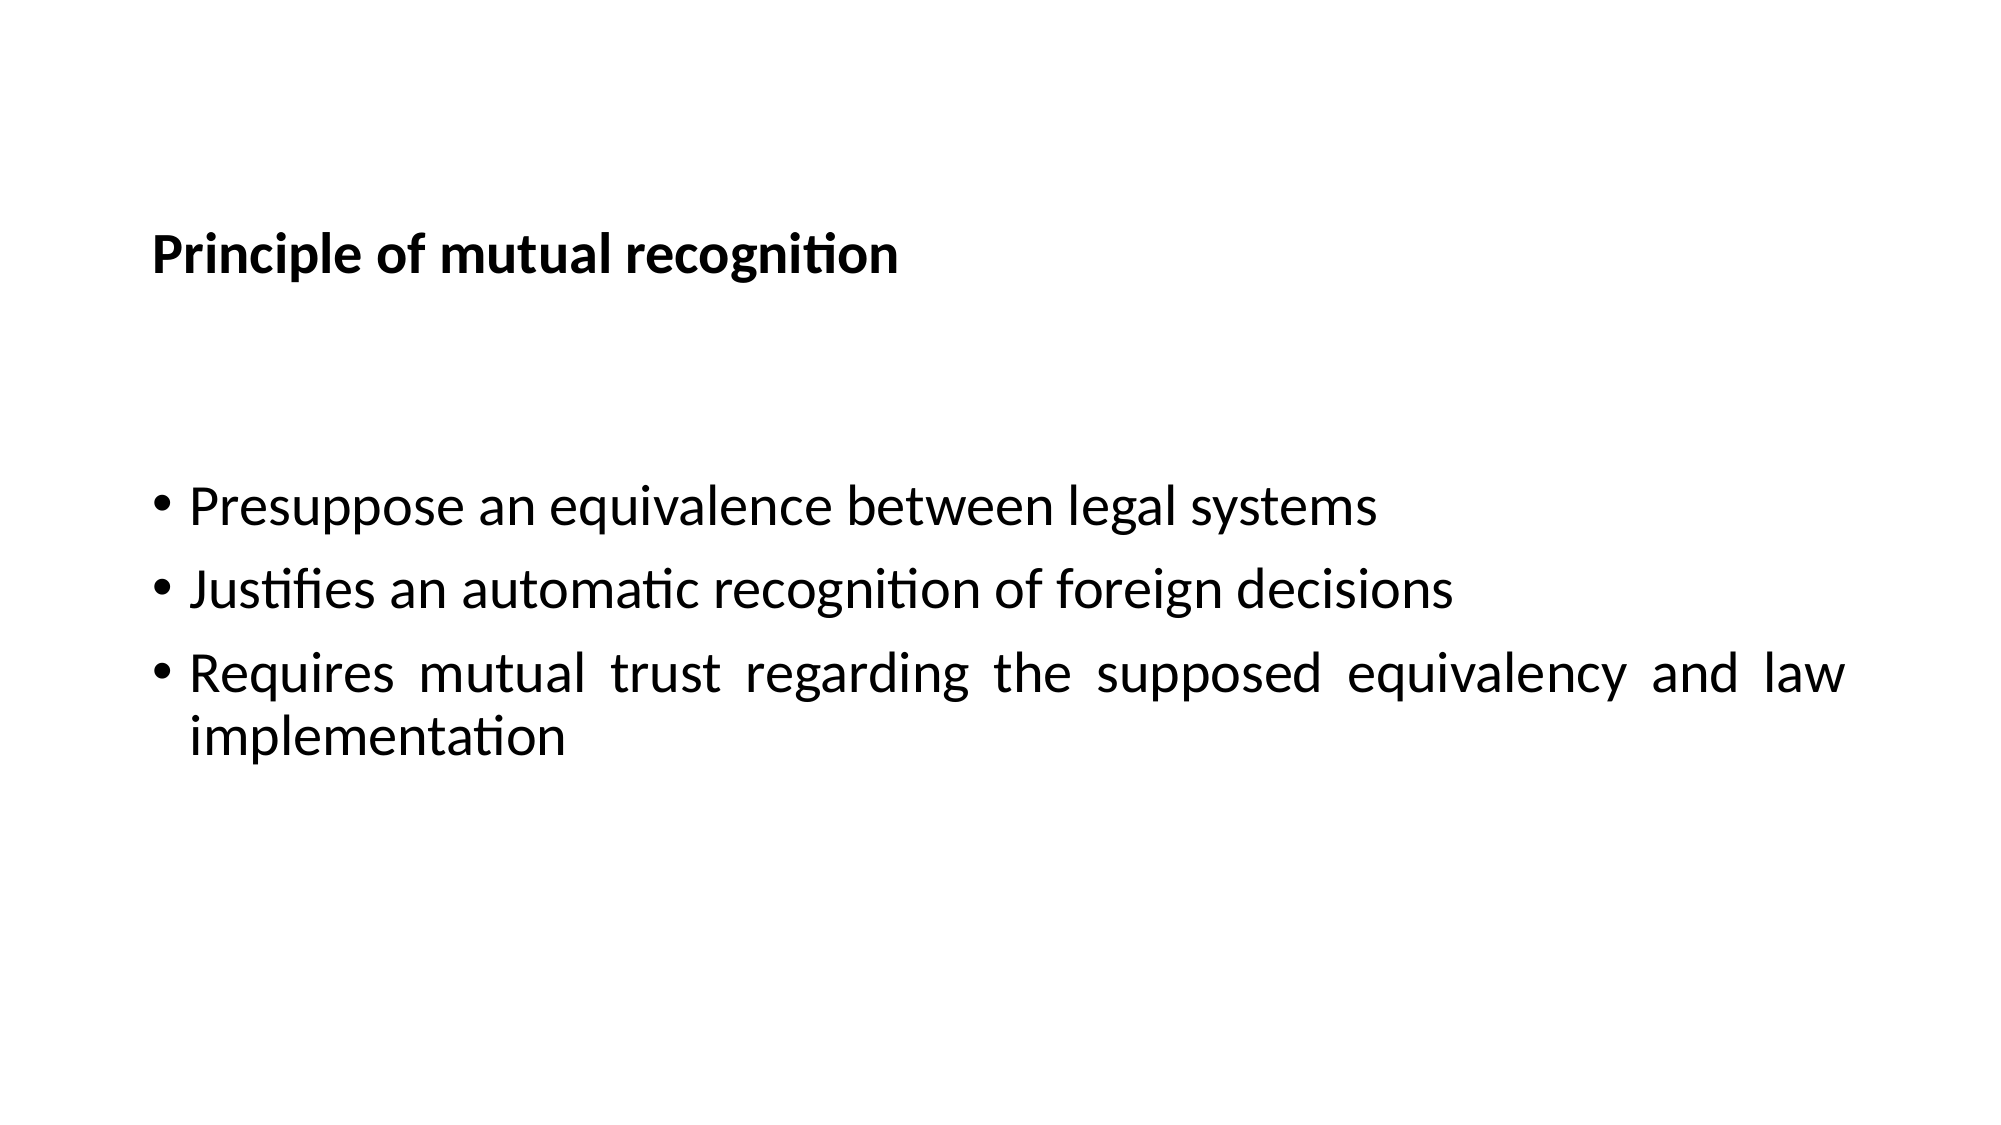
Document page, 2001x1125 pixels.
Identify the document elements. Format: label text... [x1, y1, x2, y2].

list Principle of mutual recognition Presuppose an equivalence between legal systems Justifies an automatic recognition of foreign decisions Requires mutual trust regarding the supposed equivalency and law implementation [137, 125, 1863, 1014]
